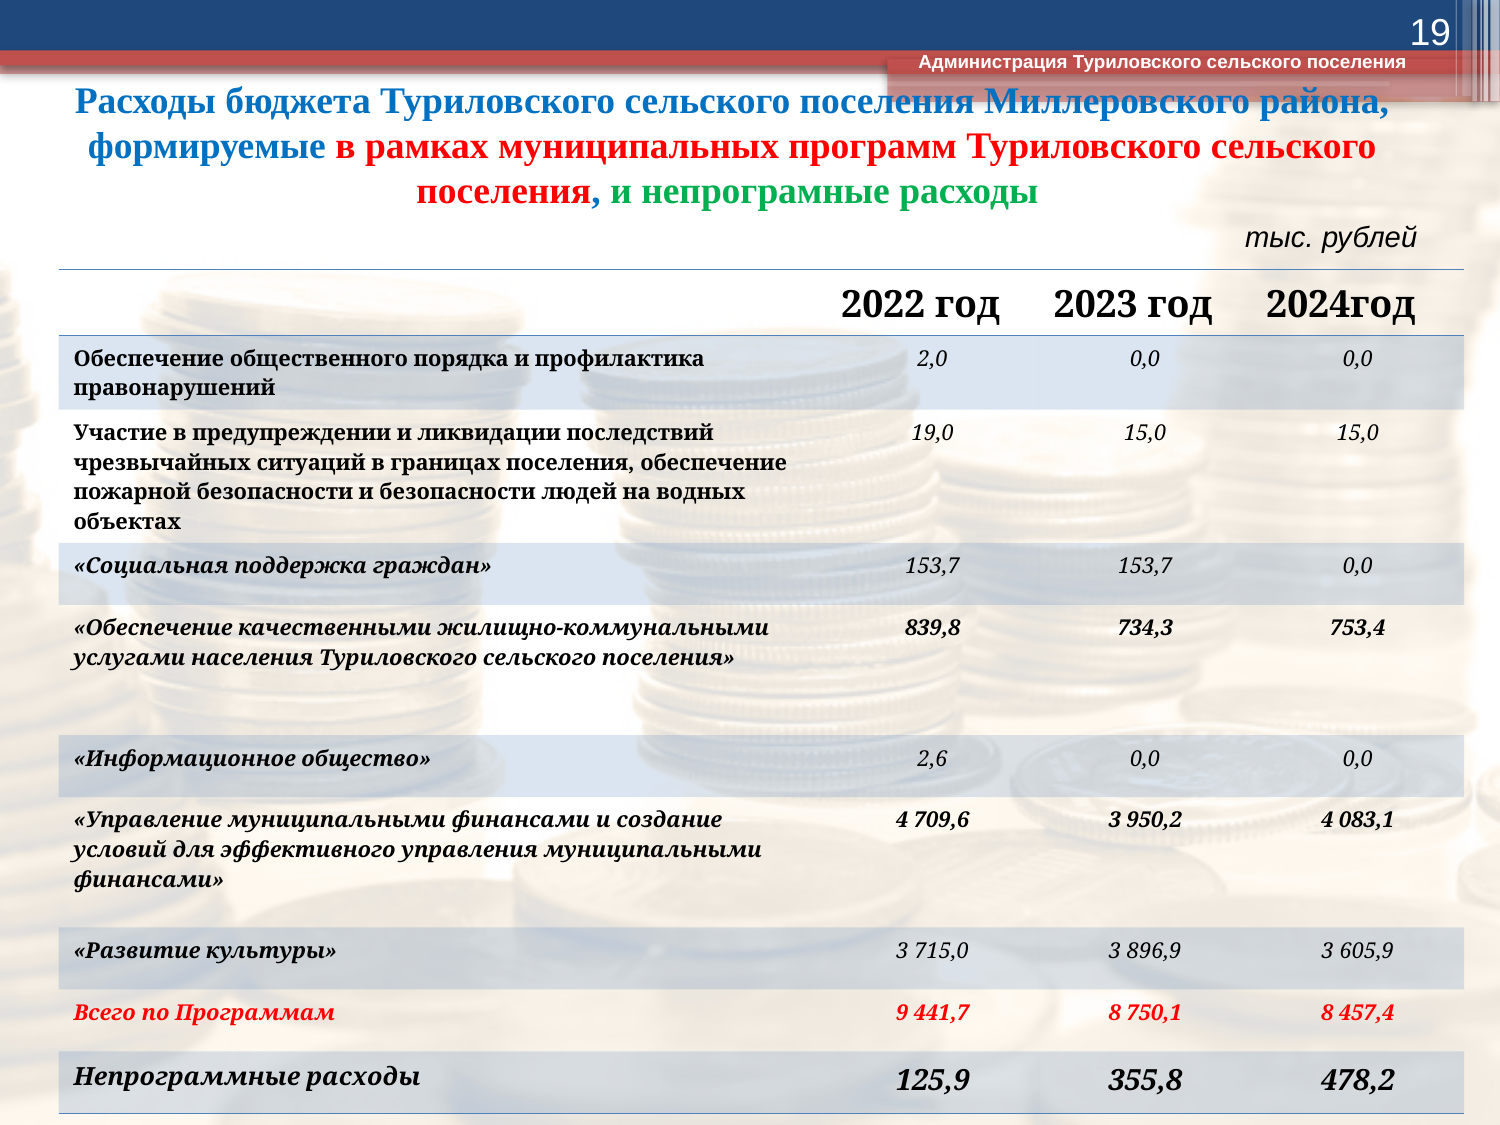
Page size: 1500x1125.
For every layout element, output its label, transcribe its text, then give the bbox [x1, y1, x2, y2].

table_cell 355,8 [1039, 1051, 1252, 1113]
table_cell 19,0 [826, 410, 1039, 543]
table_cell 753,4 [1252, 605, 1464, 735]
table_cell 125,9 [826, 1051, 1039, 1113]
table_cell 0,0 [1039, 336, 1252, 410]
table_cell 3 896,9 [1039, 927, 1252, 989]
table_cell 153,7 [826, 543, 1039, 605]
text_box тыс. рублей [1230, 210, 1443, 261]
table_cell Участие в предупреждении и ликвидации последствий чрезвычайных ситуаций в границах поселения, обеспечение пожарной безопасности и безопасности людей на водных объектах [59, 410, 826, 543]
table_cell 15,0 [1252, 410, 1464, 543]
table_cell Непрограммные расходы [59, 1051, 826, 1113]
table_cell 0,0 [1039, 735, 1252, 797]
table_cell 839,8 [826, 605, 1039, 735]
table_cell «Информационное общество» [59, 735, 826, 797]
table_cell Обеспечение общественного порядка и профилактика правонарушений [59, 336, 826, 410]
slide_number 19 [1340, 0, 1466, 61]
title Расходы бюджета Туриловского сельского поселения Миллеровского района, формируемые в рамках муниципальных программ Туриловского сельского поселения, и непрограмные расходы [0, 89, 1465, 247]
table_cell 9 441,7 [826, 989, 1039, 1051]
table_cell 0,0 [1252, 336, 1464, 410]
table_header 2022 год [826, 270, 1039, 335]
table_header 2023 год [1039, 270, 1252, 335]
table_cell 478,2 [1252, 1051, 1464, 1113]
table_cell 2,0 [826, 336, 1039, 410]
table_cell 8 750,1 [1039, 989, 1252, 1051]
table_cell «Социальная поддержка граждан» [59, 543, 826, 605]
table_cell 3 950,2 [1039, 797, 1252, 927]
table_cell 3 605,9 [1252, 927, 1464, 989]
table_cell 734,3 [1039, 605, 1252, 735]
table_cell «Обеспечение качественными жилищно-коммунальными услугами населения Туриловского сельского поселения» [59, 605, 826, 735]
table_cell «Управление муниципальными финансами и создание условий для эффективного управления муниципальными финансами» [59, 797, 826, 927]
table_cell 4 083,1 [1252, 797, 1464, 927]
table_header 2024год [1252, 270, 1464, 335]
table_cell 0,0 [1252, 735, 1464, 797]
table_header [59, 270, 826, 335]
table_cell «Развитие культуры» [59, 927, 826, 989]
table_cell Всего по Программам [59, 989, 826, 1051]
table_cell 3 715,0 [826, 927, 1039, 989]
table_cell 15,0 [1039, 410, 1252, 543]
table_cell 8 457,4 [1252, 989, 1464, 1051]
table_cell 2,6 [826, 735, 1039, 797]
table_cell 0,0 [1252, 543, 1464, 605]
table_cell 4 709,6 [826, 797, 1039, 927]
table_cell 153,7 [1039, 543, 1252, 605]
text_box Администрация Туриловского сельского поселения [903, 42, 1436, 80]
